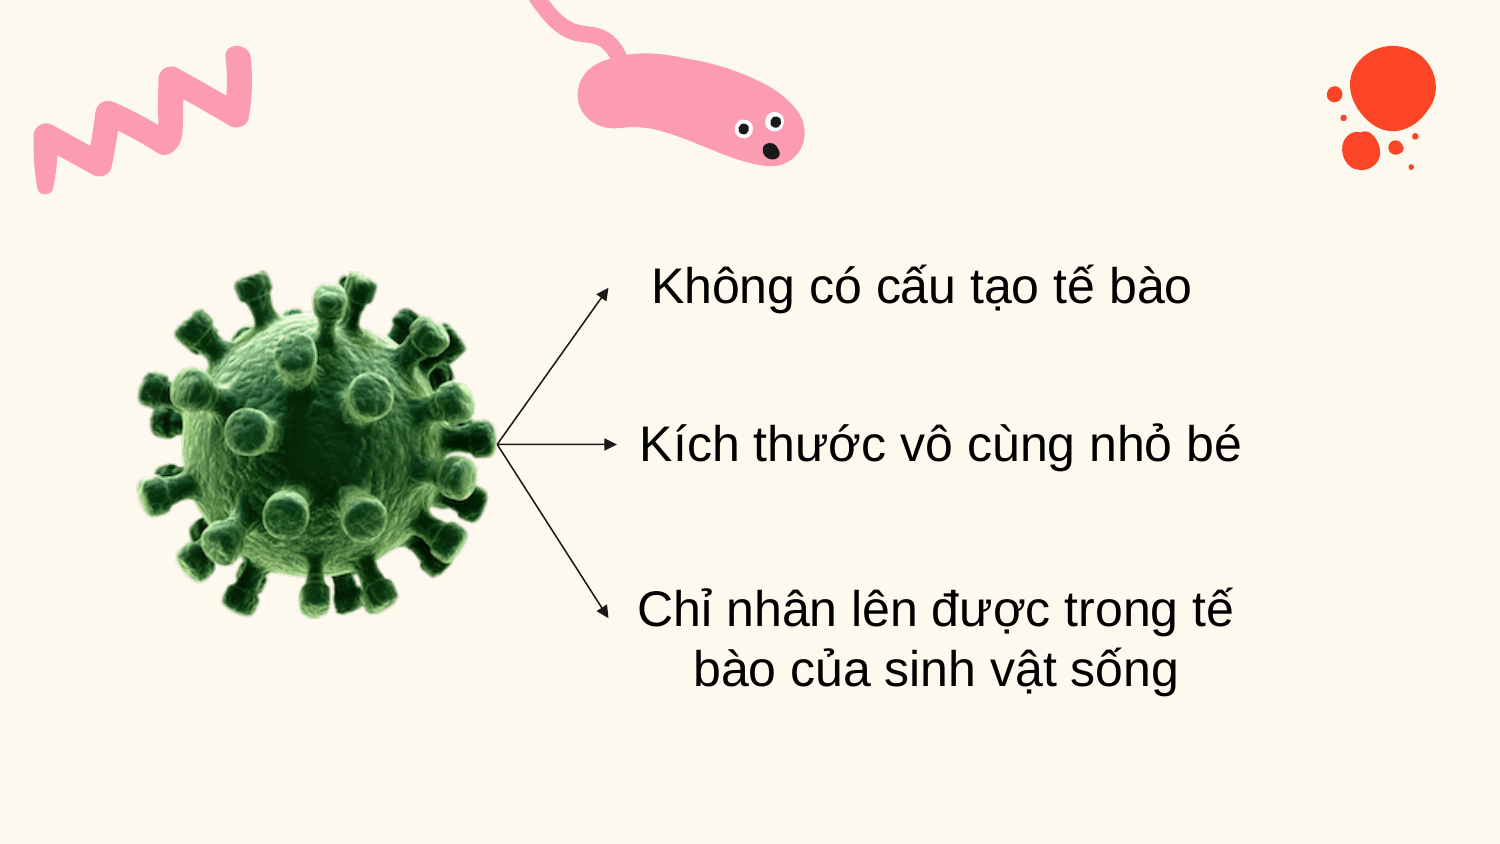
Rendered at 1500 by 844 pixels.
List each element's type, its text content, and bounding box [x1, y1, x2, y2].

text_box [496, 287, 609, 442]
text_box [506, 29, 814, 143]
text_box Kích thước vô cùng nhỏ bé [625, 404, 1333, 480]
text_box Không có cấu tạo tế bào [636, 246, 1344, 322]
text_box Chỉ nhân lên được trong tế bào của sinh vật sống [616, 568, 1256, 704]
picture [135, 270, 498, 619]
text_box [496, 444, 609, 619]
